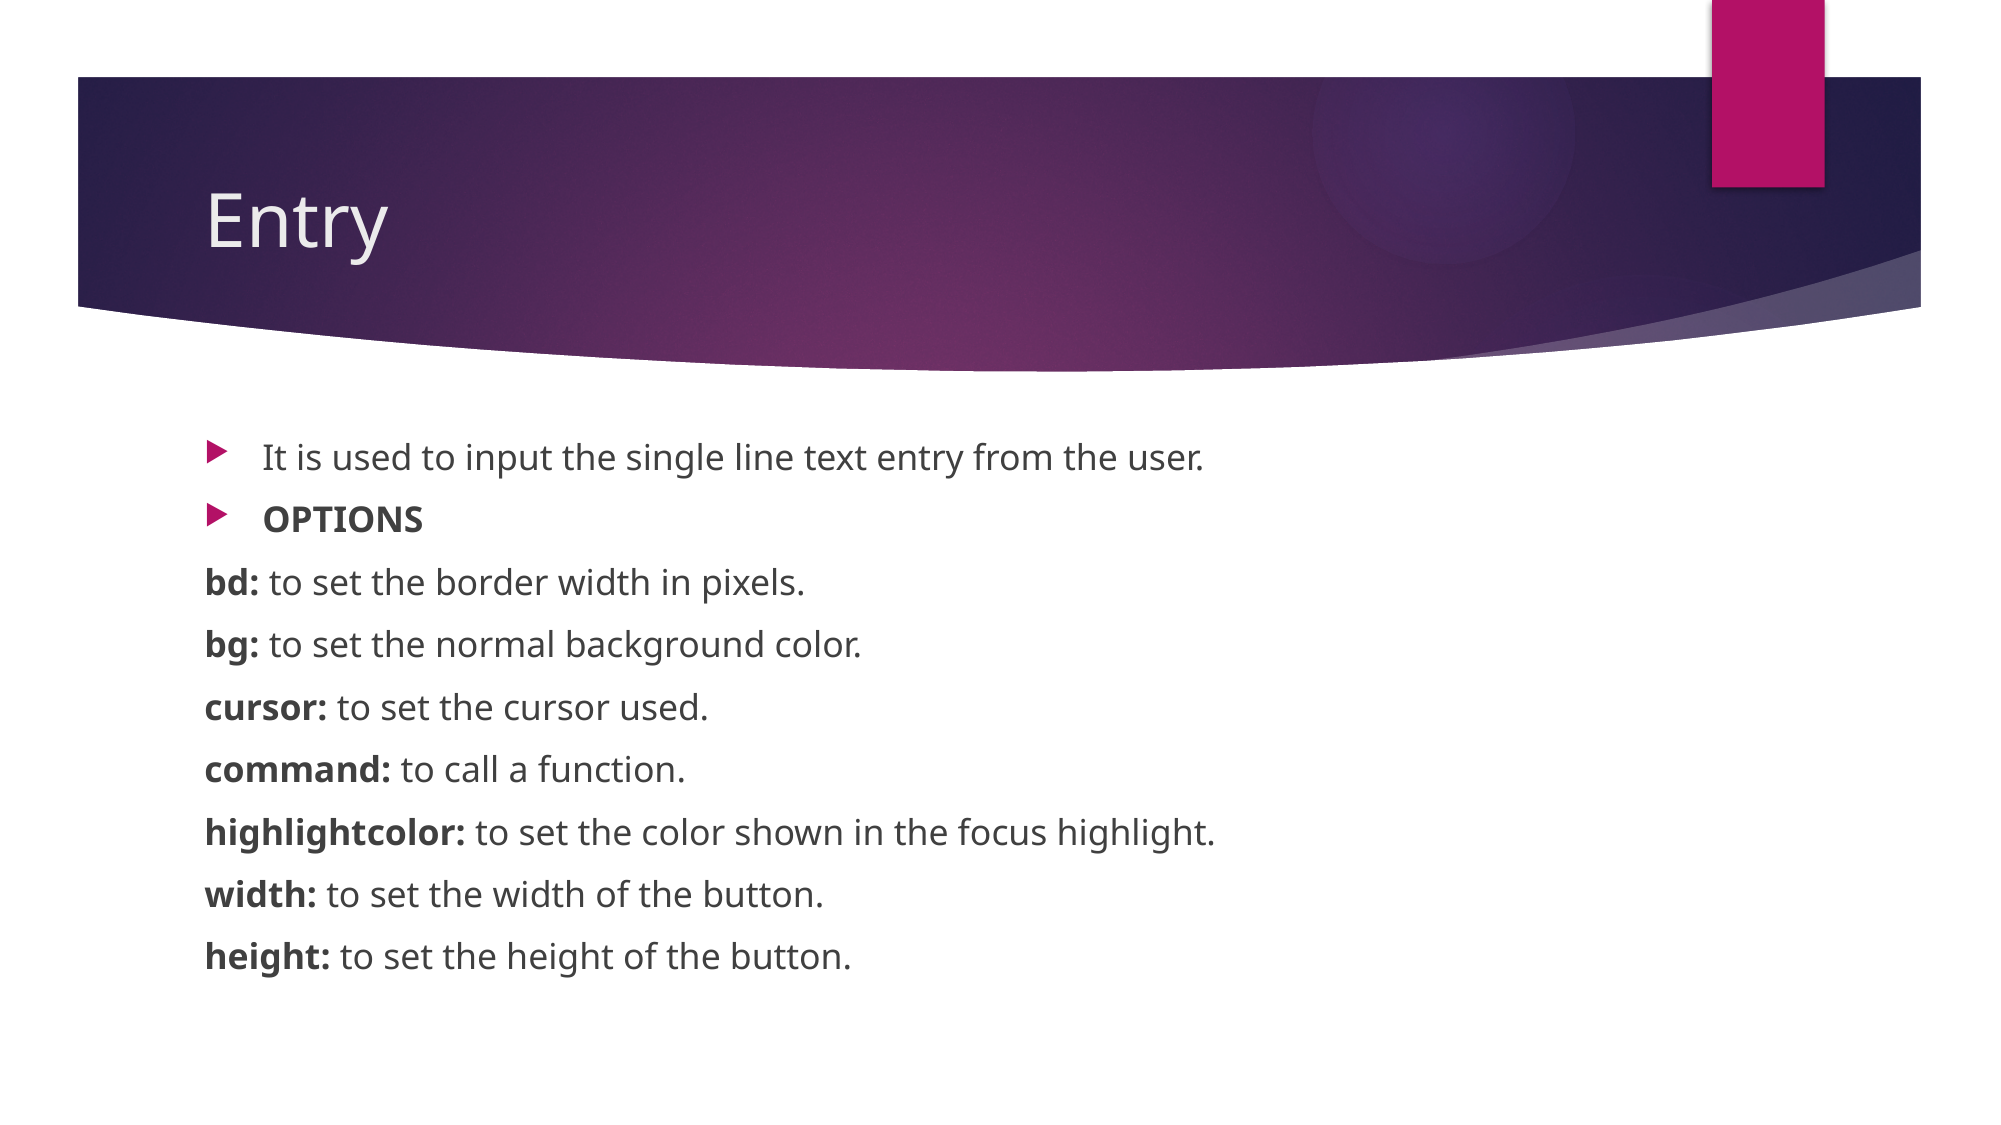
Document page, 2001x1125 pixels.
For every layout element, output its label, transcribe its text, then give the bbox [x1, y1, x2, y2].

list It is used to input the single line text entry from the user. OPTIONS bd: to set the border width in pixels. bg: to set the normal background color. cursor: to set the cursor used. command: to call a function. highlightcolor: to set the color shown in the focus highlight. width: to set the width of the button. height: to set the height of the button. [189, 427, 1638, 988]
title Entry [189, 159, 1627, 276]
